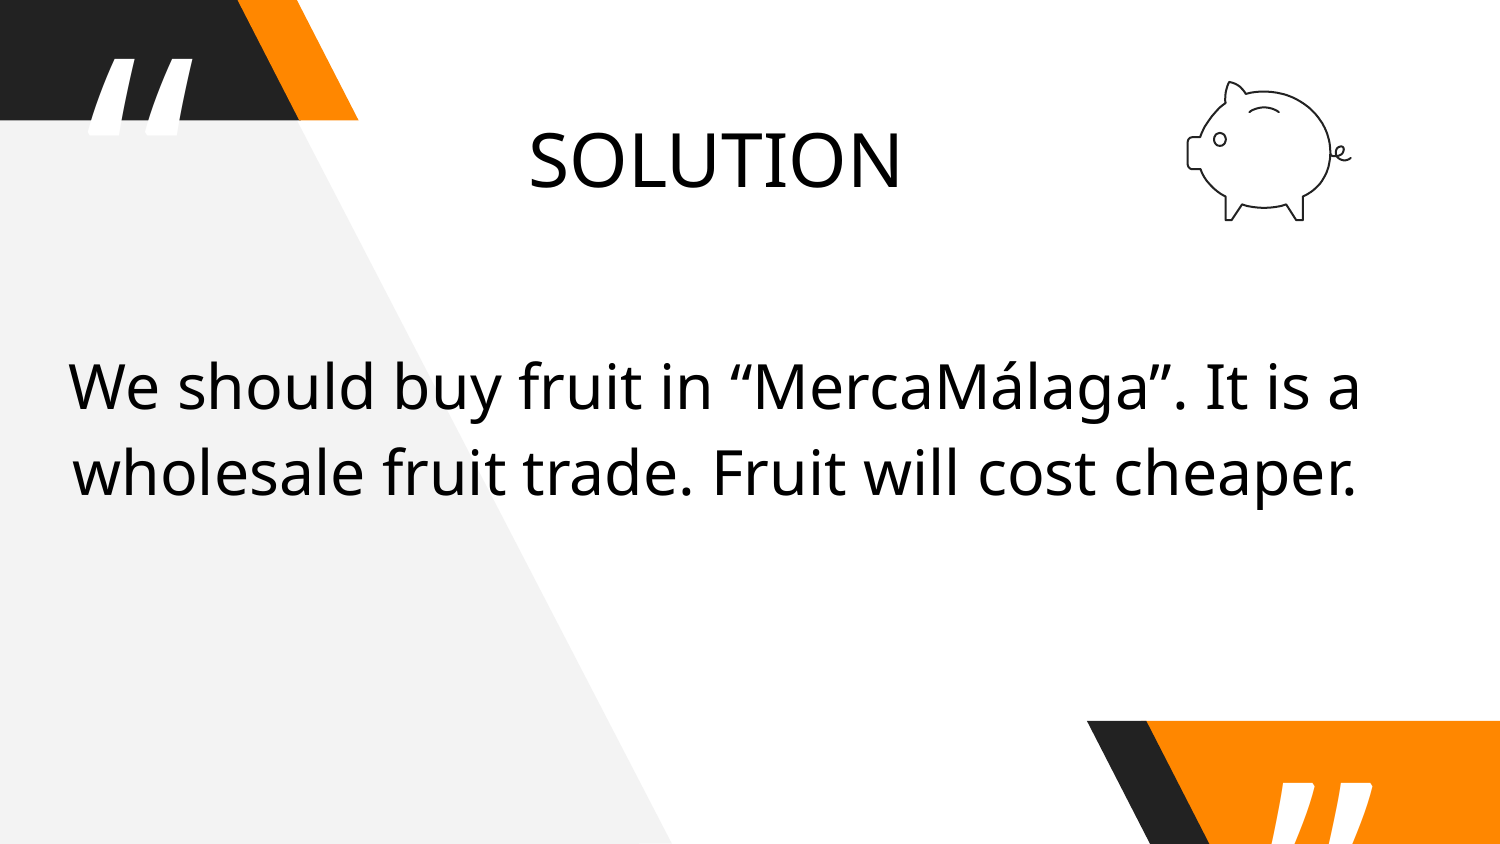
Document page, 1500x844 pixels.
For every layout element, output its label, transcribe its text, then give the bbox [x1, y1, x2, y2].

list SOLUTION [442, 84, 991, 218]
list We should buy fruit in “MercaMálaga”. It is a wholesale fruit trade. Fruit will cost cheaper. [15, 145, 1418, 699]
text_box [1187, 81, 1351, 221]
